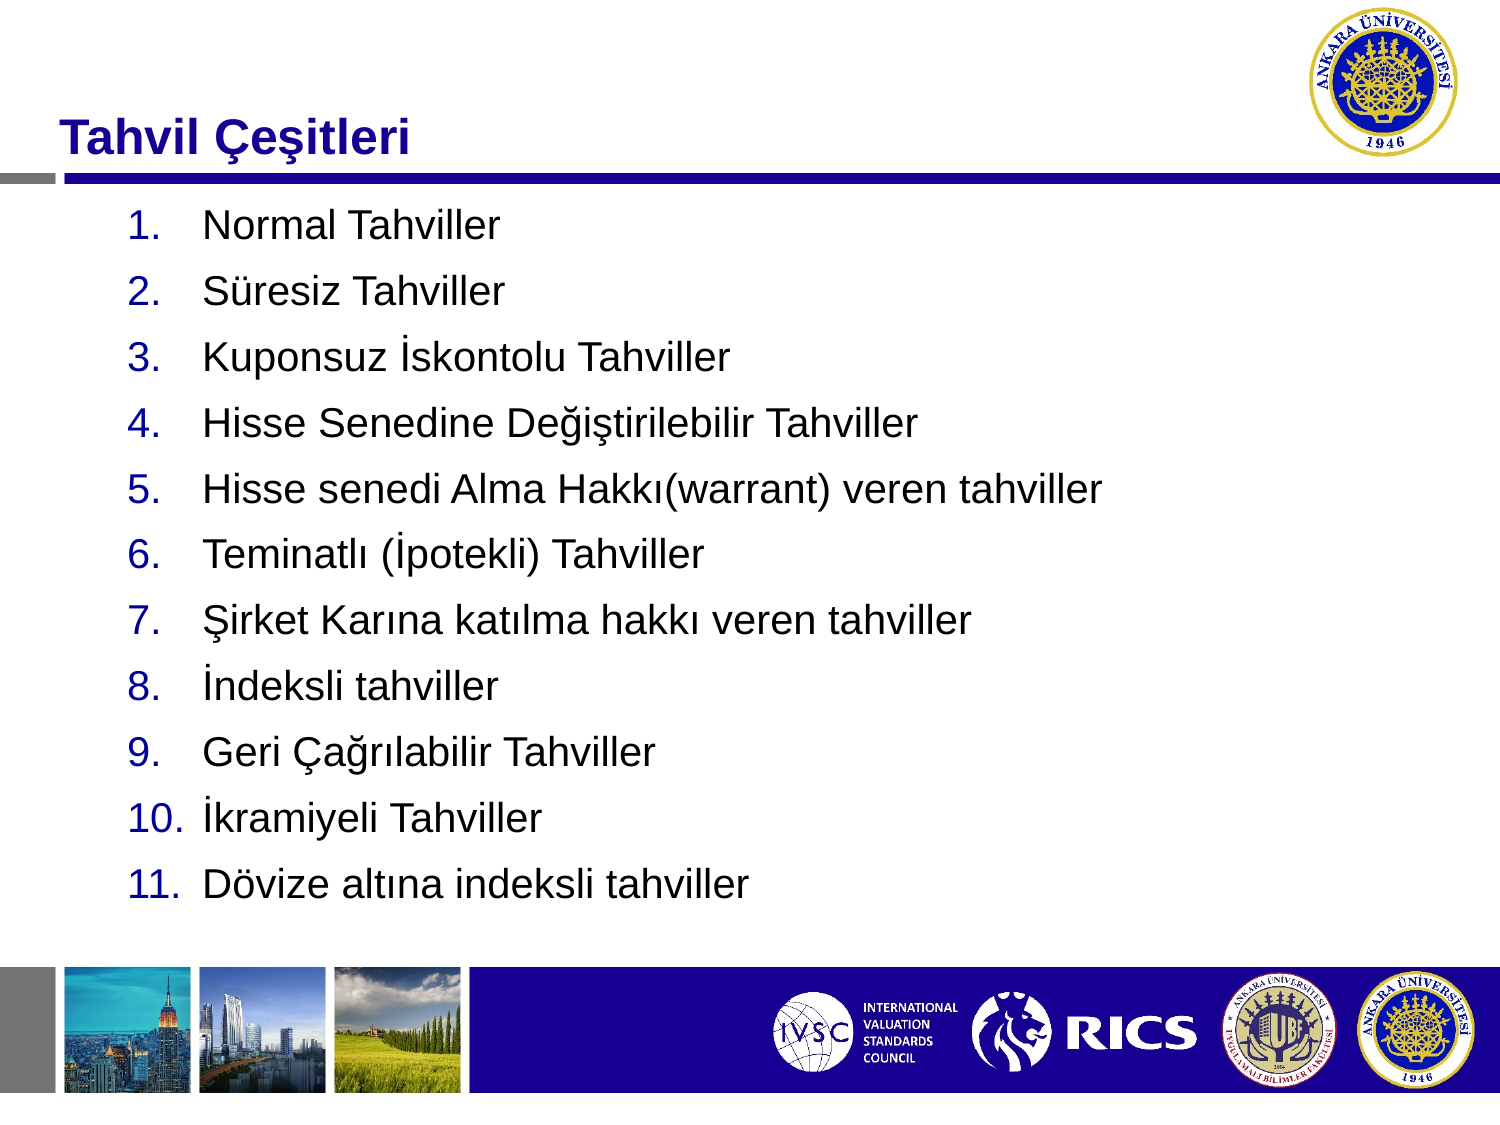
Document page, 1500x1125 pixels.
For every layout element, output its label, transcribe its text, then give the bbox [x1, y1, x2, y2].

title Tahvil Çeşitleri [45, 104, 1395, 222]
list Normal Tahviller Süresiz Tahviller Kuponsuz İskontolu Tahviller Hisse Senedine Değiştirilebilir Tahviller Hisse senedi Alma Hakkı(warrant) veren tahviller Teminatlı (İpotekli) Tahviller Şirket Karına katılma hakkı veren tahviller İndeksli tahviller Geri Çağrılabilir Tahviller İkramiyeli Tahviller Dövize altına indeksli tahviller [112, 196, 1412, 1106]
picture [0, 0, 1500, 1125]
